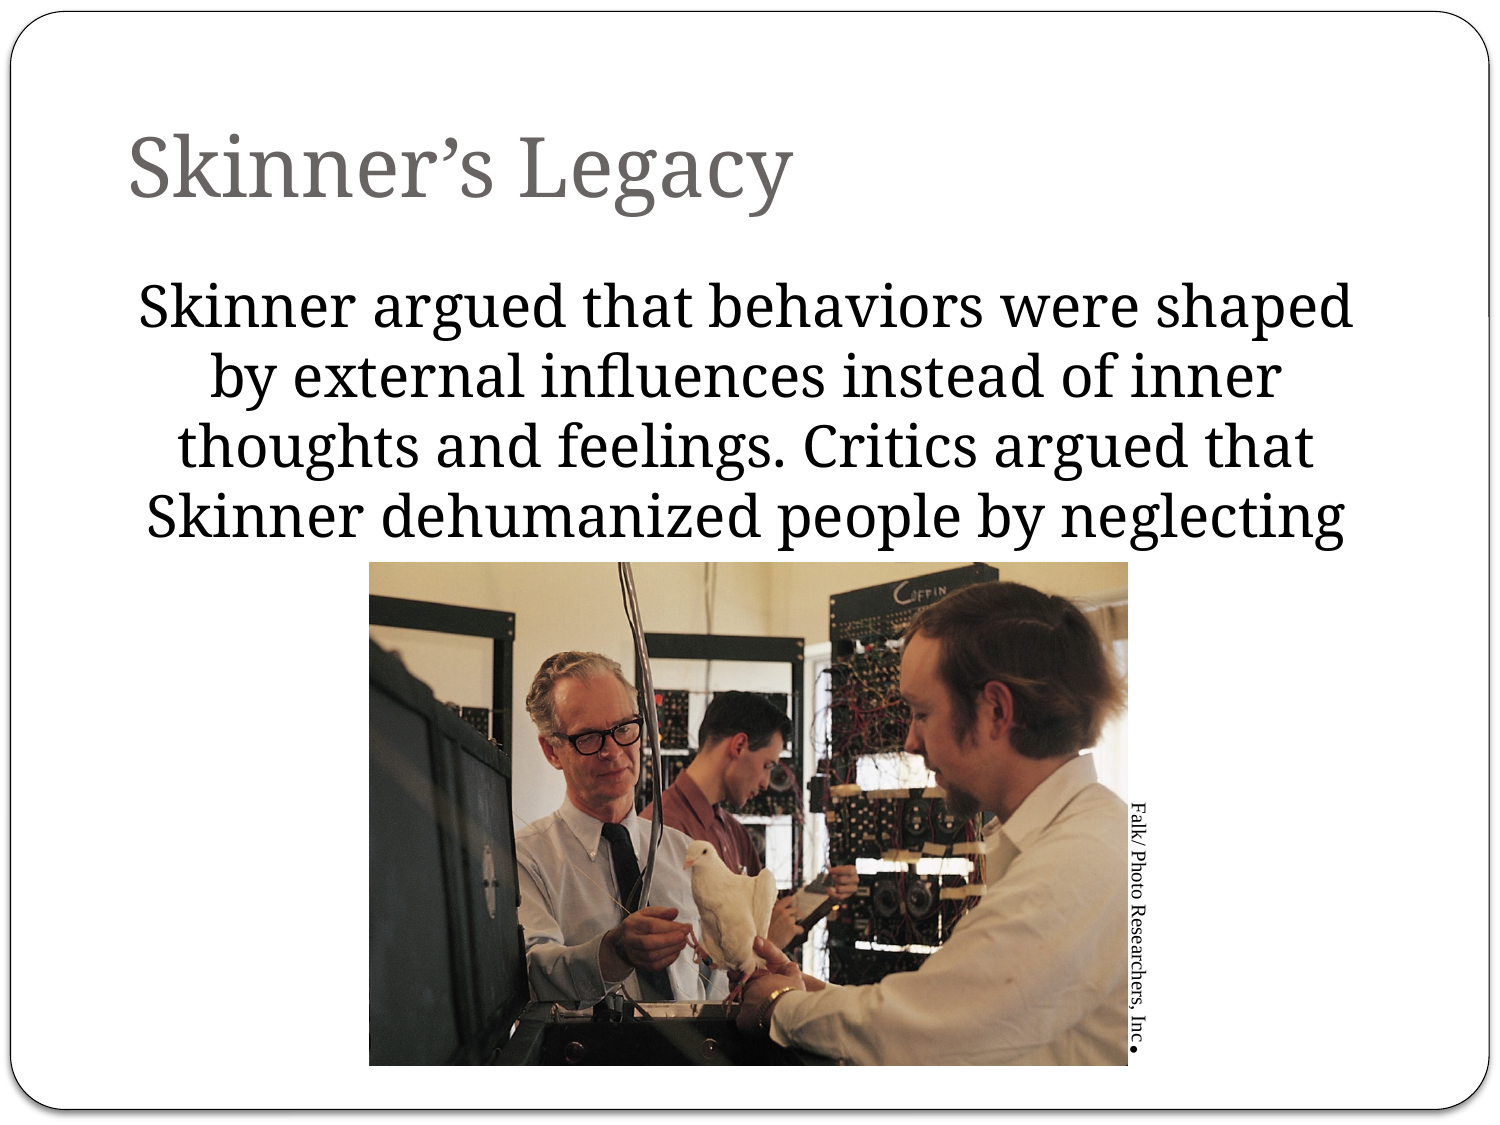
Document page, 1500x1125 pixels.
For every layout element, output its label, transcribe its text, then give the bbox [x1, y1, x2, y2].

list Skinner argued that behaviors were shaped by external influences instead of inner thoughts and feelings. Critics argued that Skinner dehumanized people by neglecting their free will. [87, 261, 1407, 563]
text_box Falk/ Photo Researchers, Inc. [1112, 787, 1198, 1087]
title Skinner’s Legacy [112, 42, 1388, 230]
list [369, 562, 1128, 1066]
